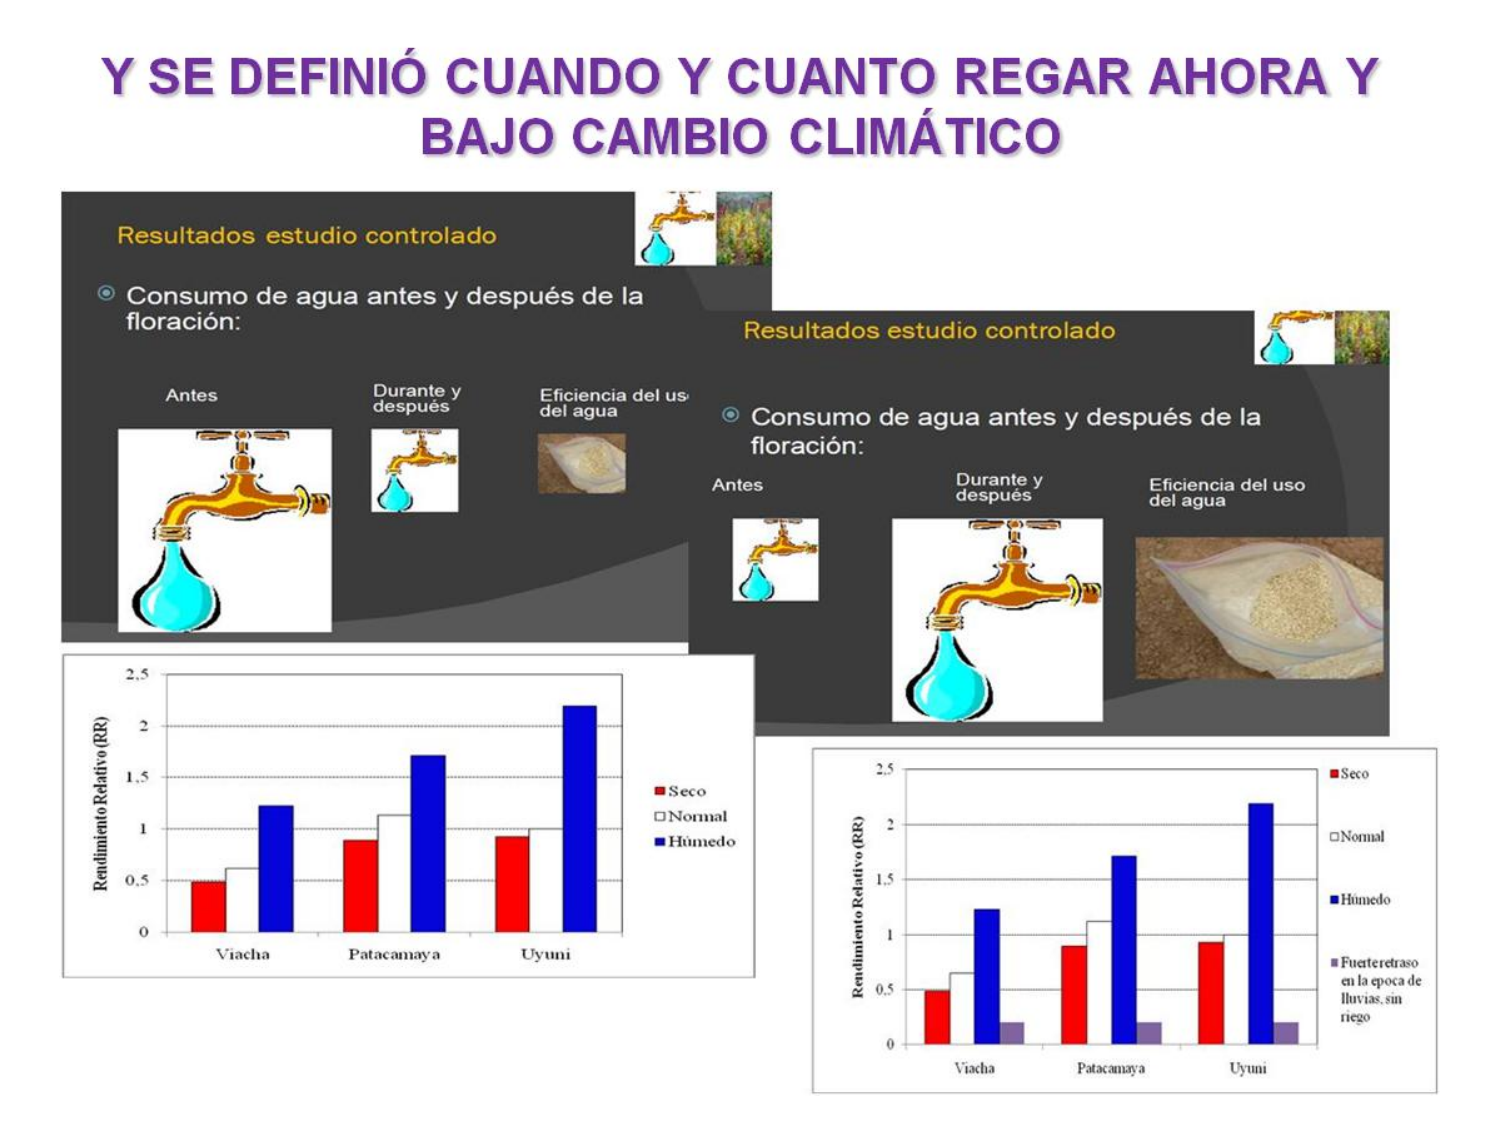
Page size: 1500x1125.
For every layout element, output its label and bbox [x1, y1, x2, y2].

picture [59, 28, 1441, 1097]
